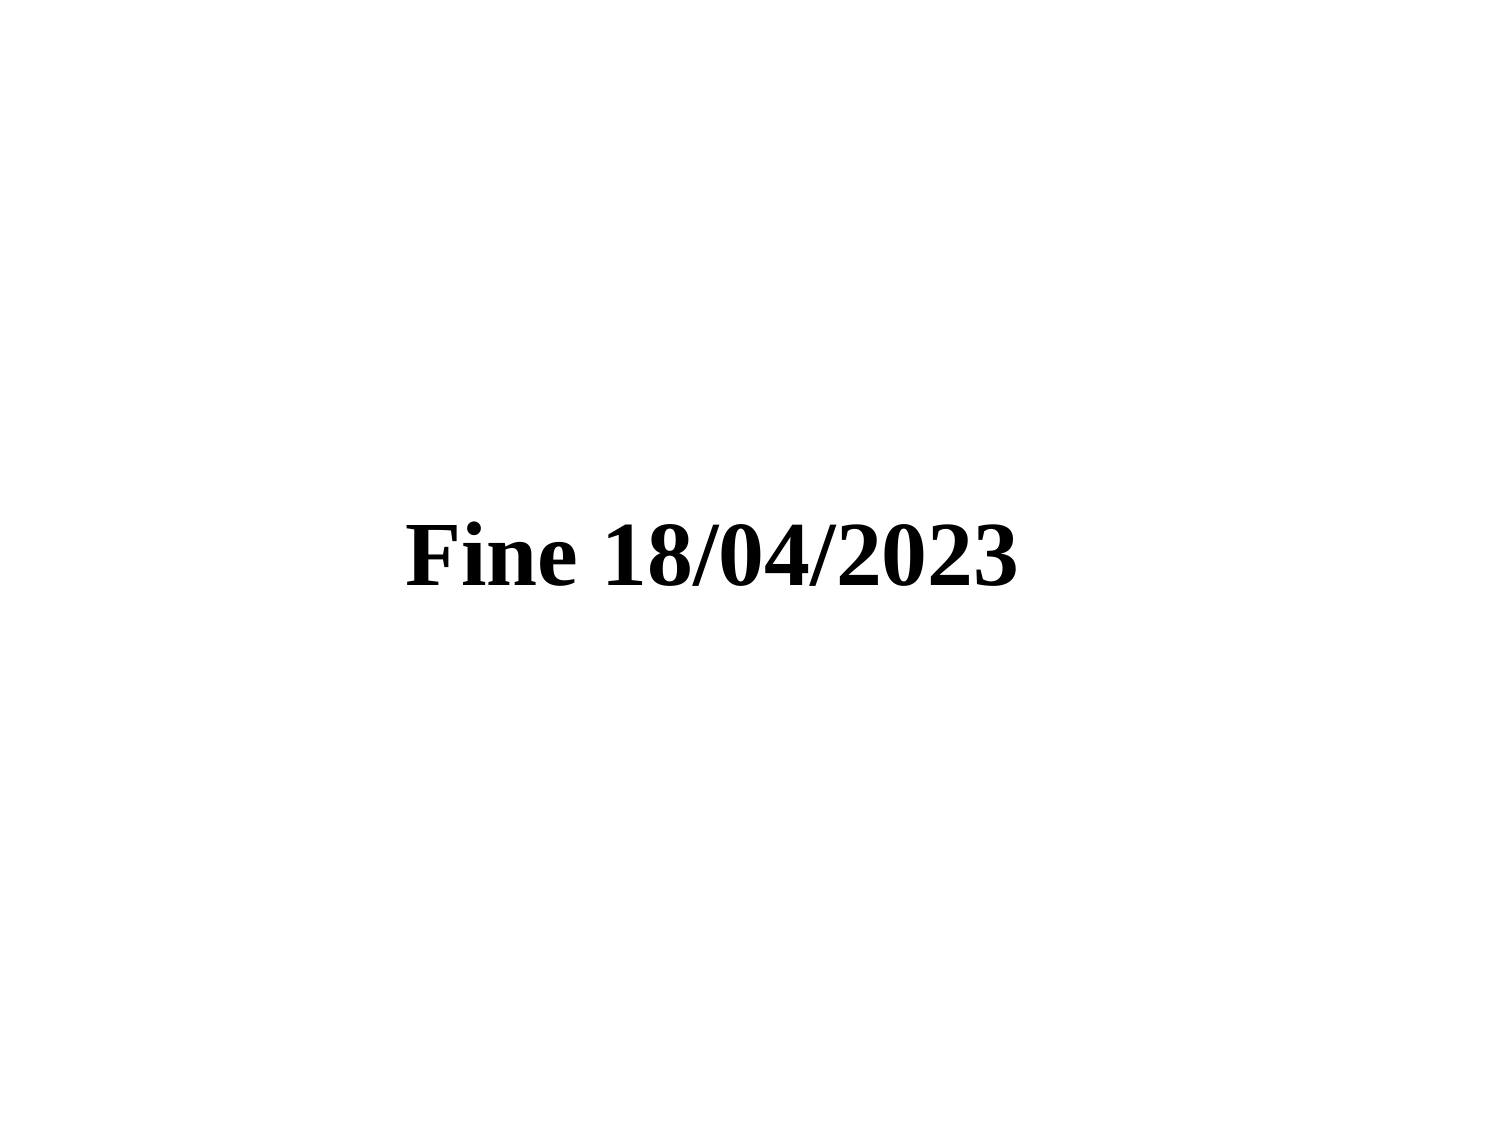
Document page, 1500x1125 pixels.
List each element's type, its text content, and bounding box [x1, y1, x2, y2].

list Fine 18/04/2023 [387, 484, 1140, 698]
